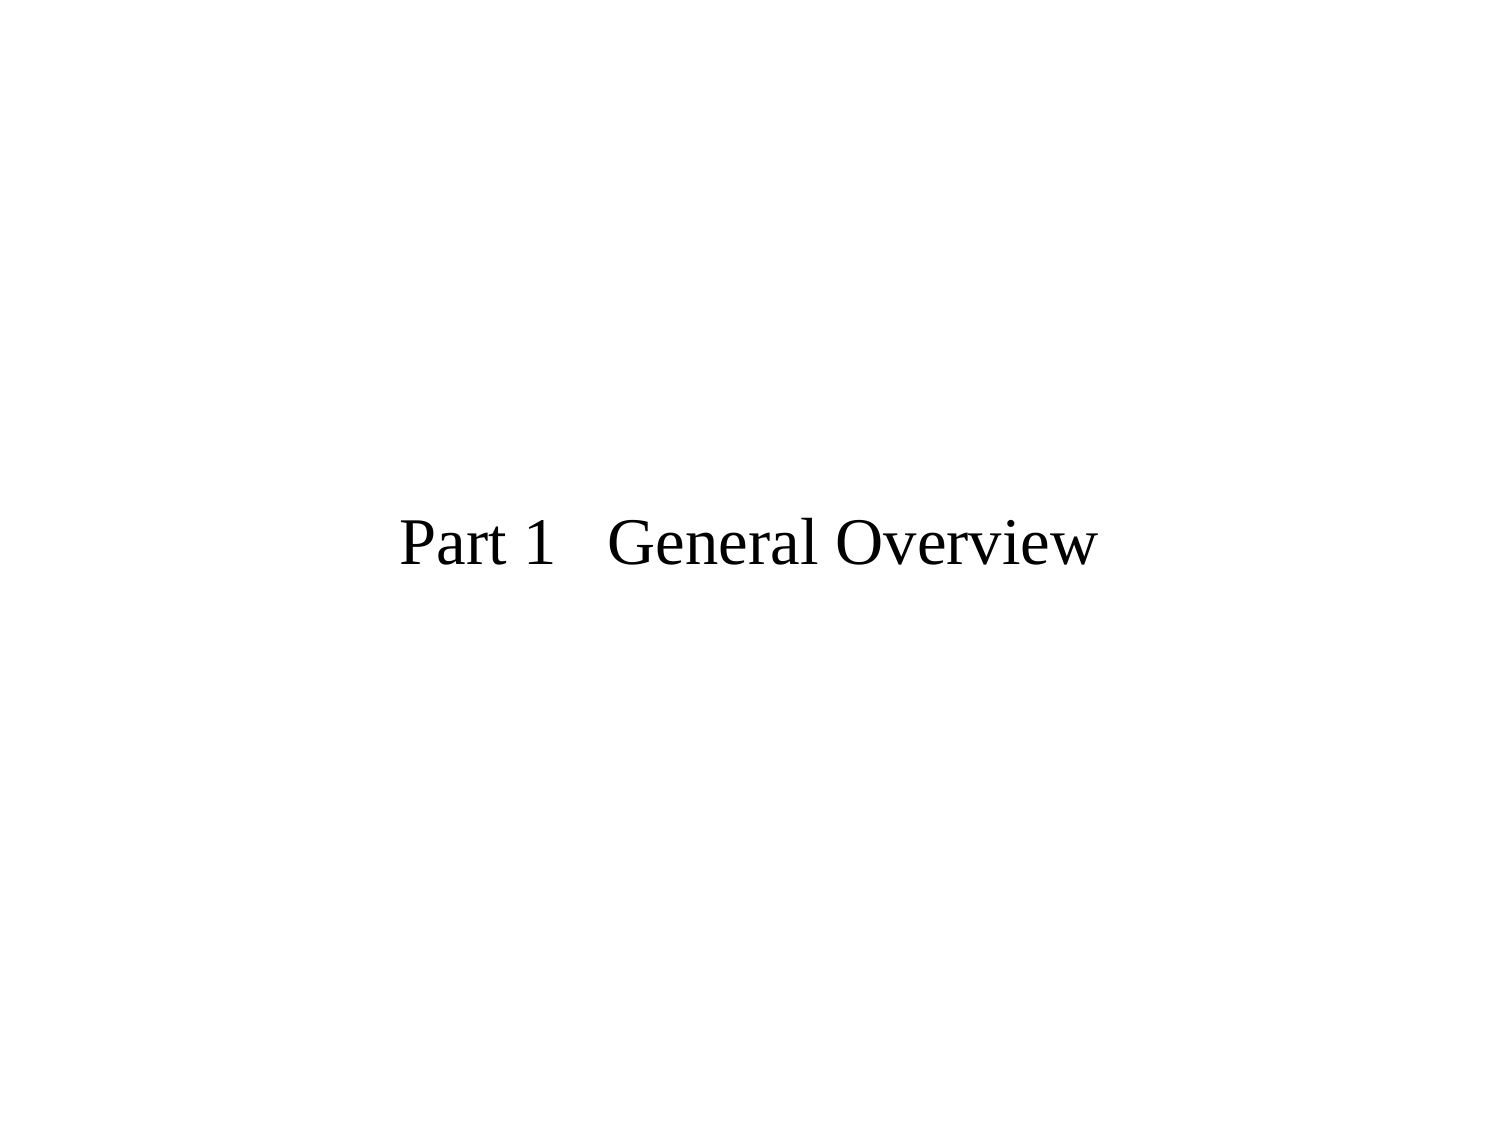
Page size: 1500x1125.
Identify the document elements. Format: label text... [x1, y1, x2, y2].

title Part 1 General Overview [112, 434, 1388, 659]
